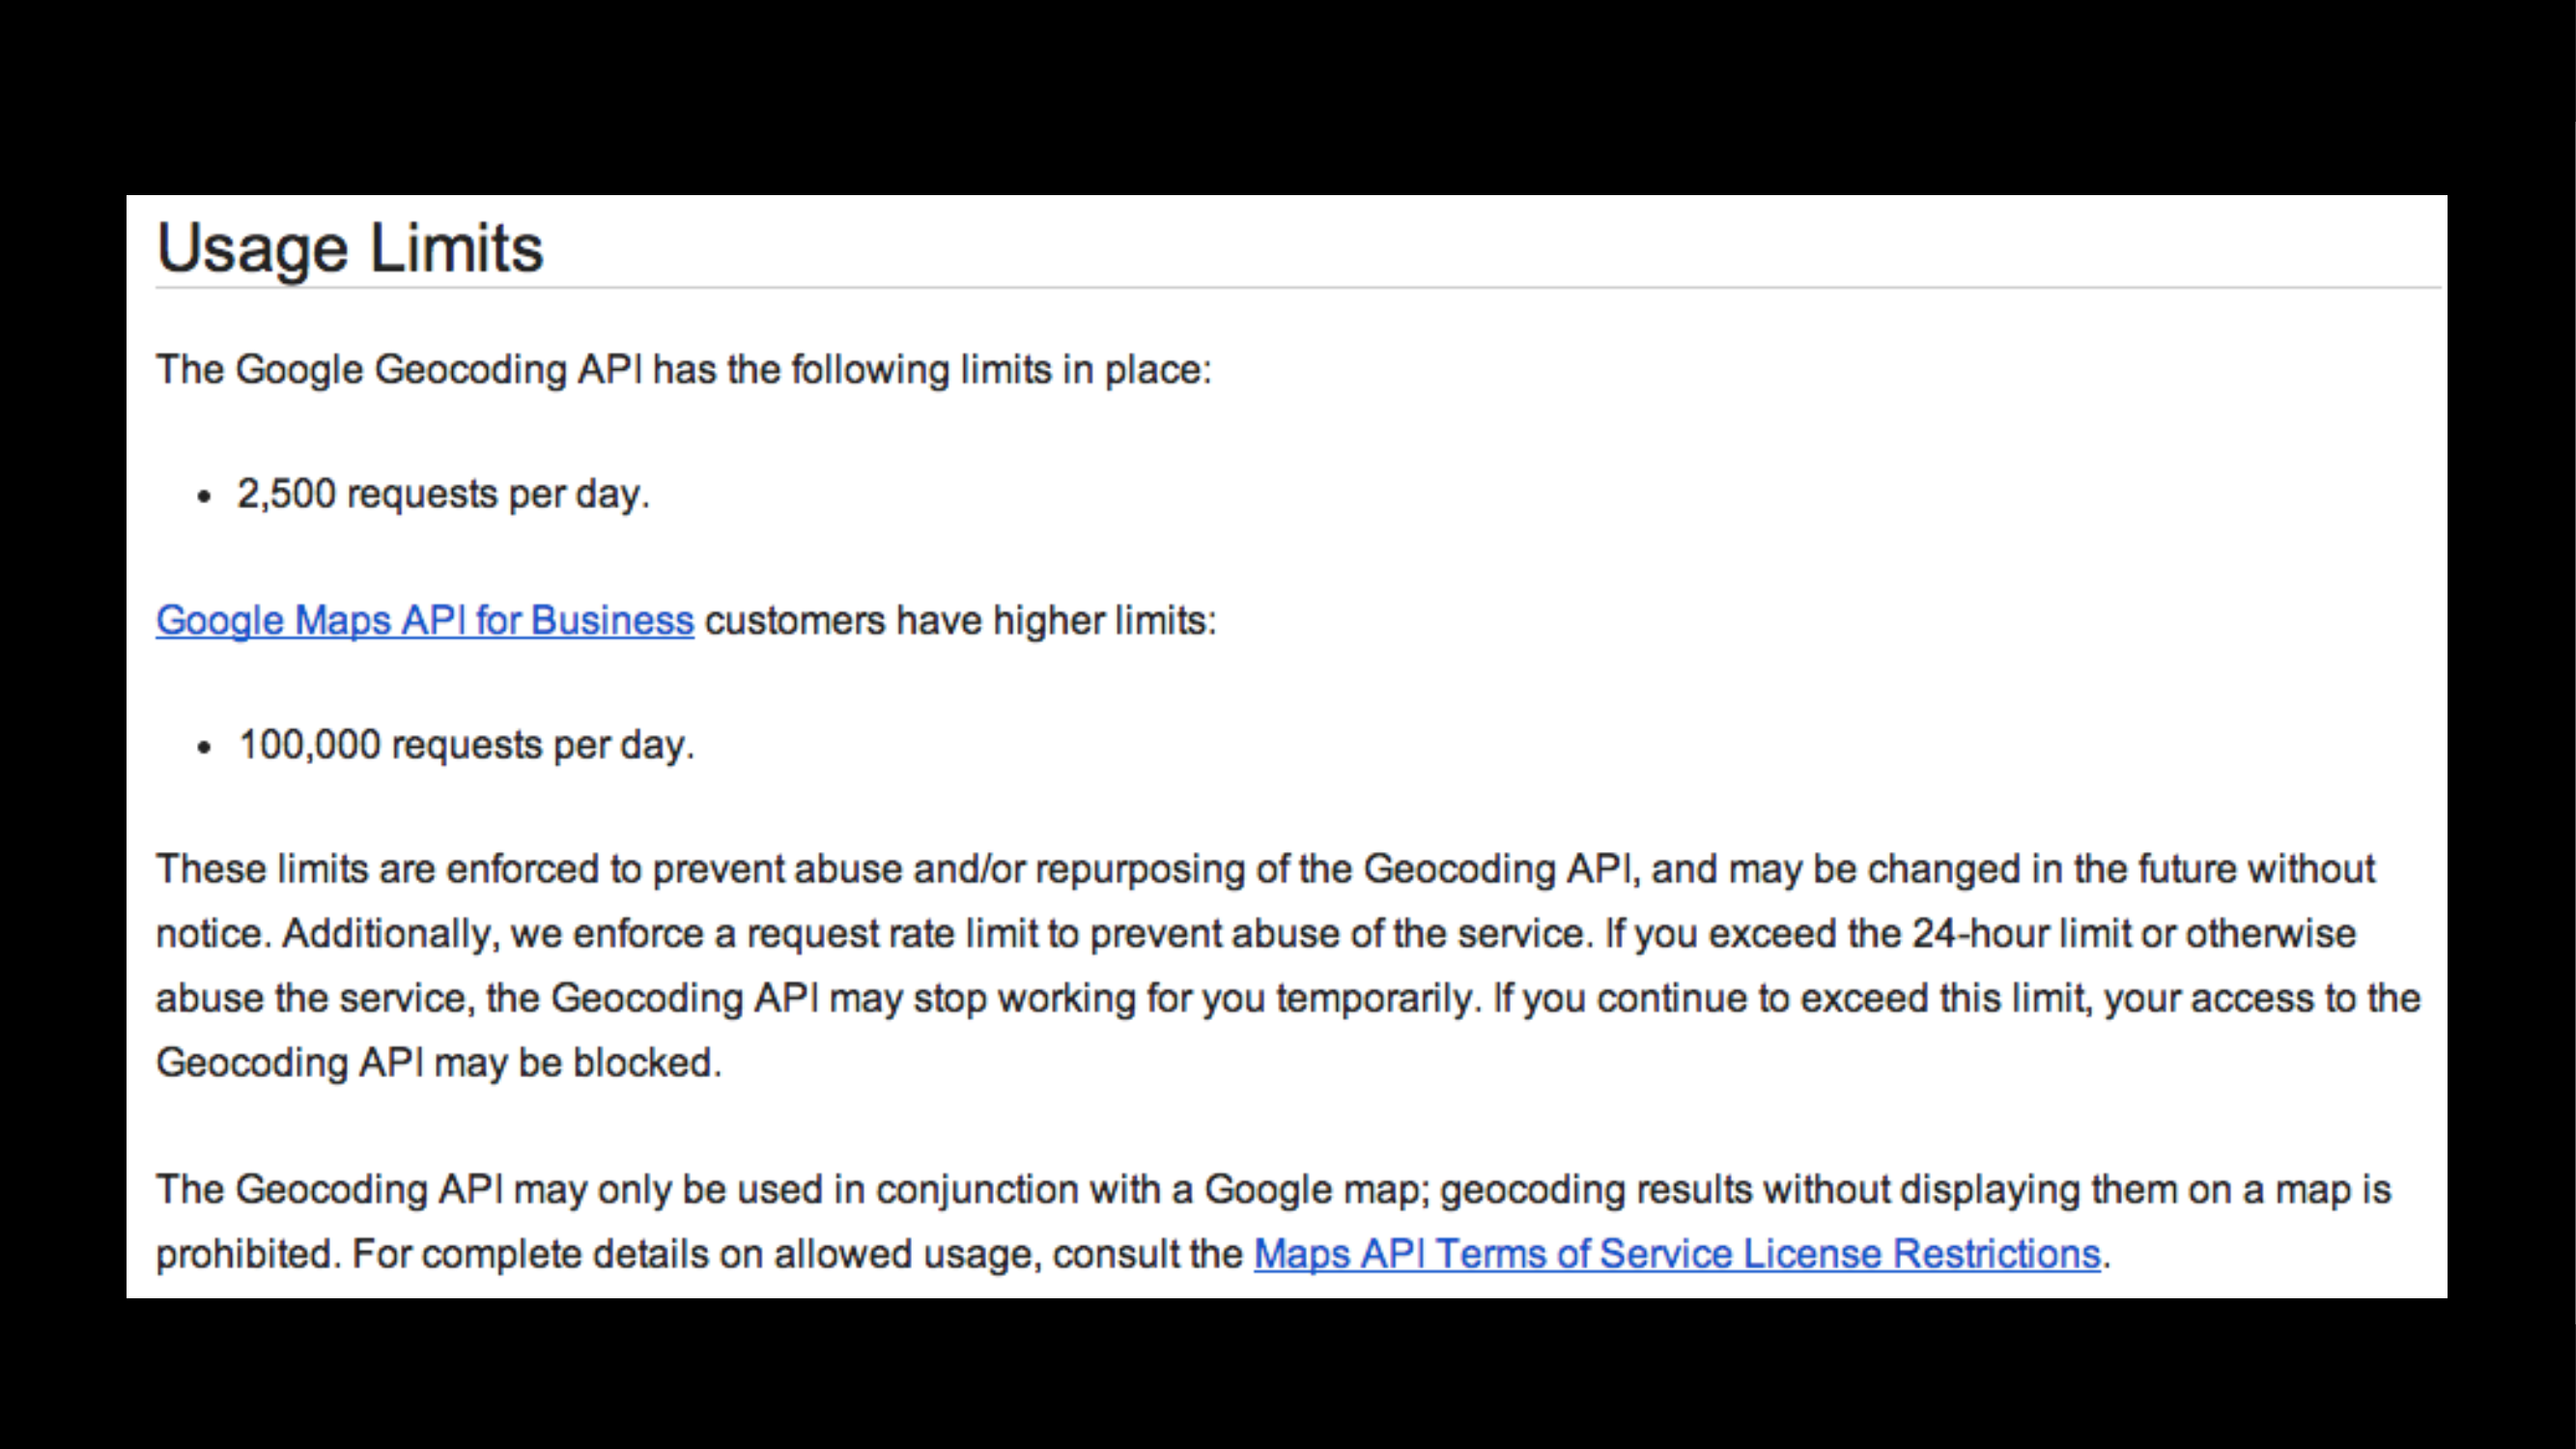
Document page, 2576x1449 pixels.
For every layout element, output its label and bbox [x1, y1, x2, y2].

picture [127, 194, 2448, 1298]
